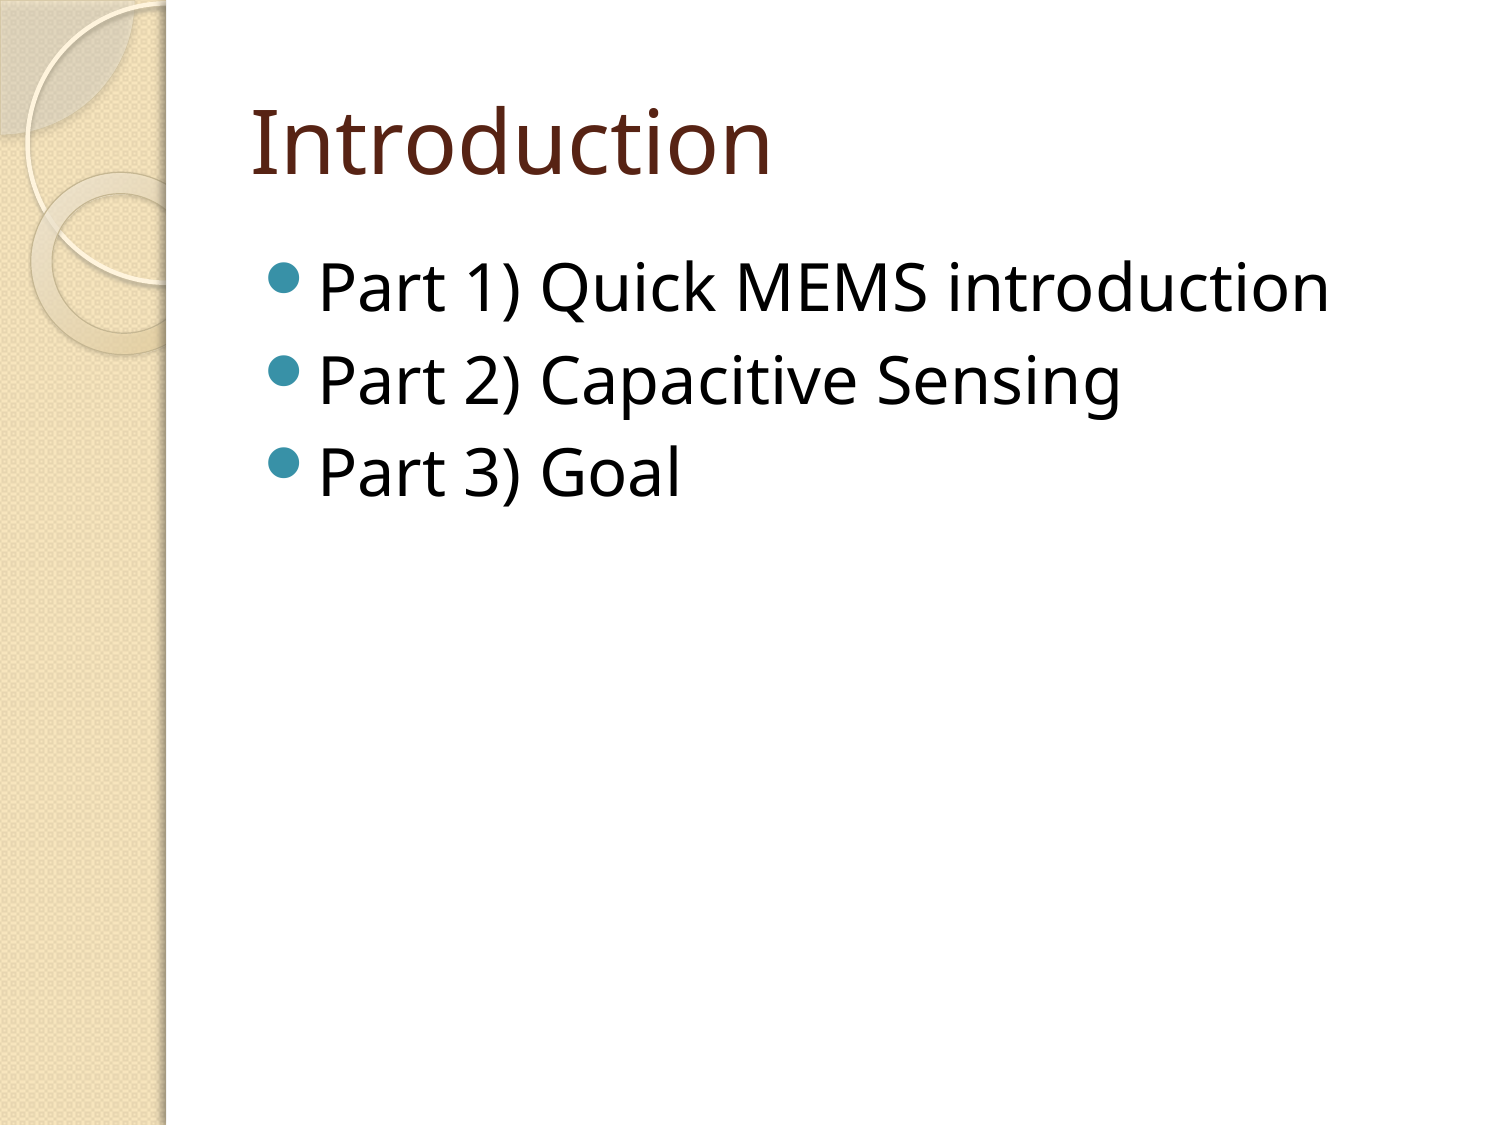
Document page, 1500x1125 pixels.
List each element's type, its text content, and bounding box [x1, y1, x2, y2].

title Introduction [235, 45, 1466, 233]
list Part 1) Quick MEMS introduction Part 2) Capacitive Sensing Part 3) Goal [235, 237, 1466, 1026]
